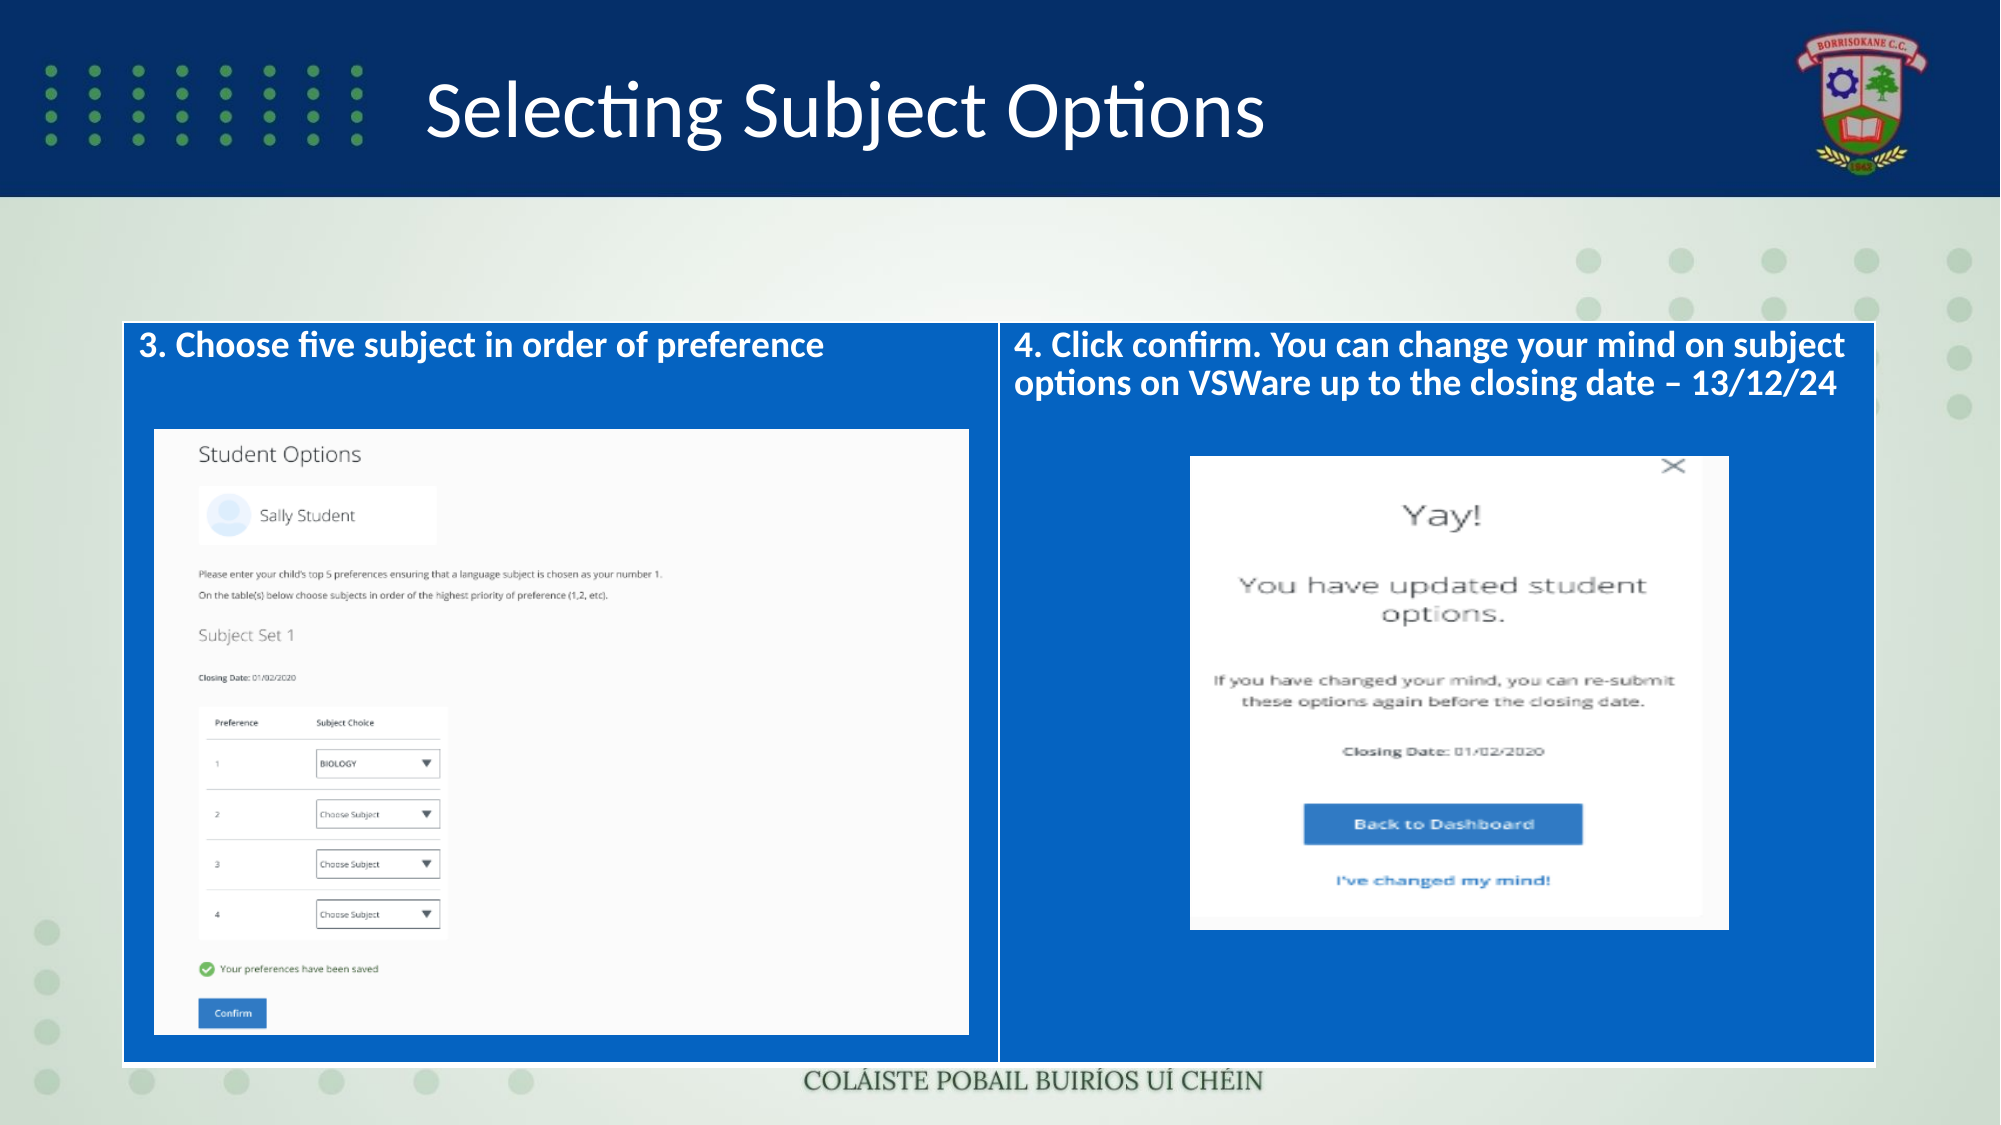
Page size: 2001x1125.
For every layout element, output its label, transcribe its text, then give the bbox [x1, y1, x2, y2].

table_header 3. Choose five subject in order of preference [124, 323, 998, 1062]
title Selecting Subject Options [410, 59, 1863, 164]
table_header 4. Click confirm. You can change your mind on subject options on VSWare up to the closing date – 13/12/24 [1000, 323, 1874, 1062]
picture [0, 0, 2000, 1125]
